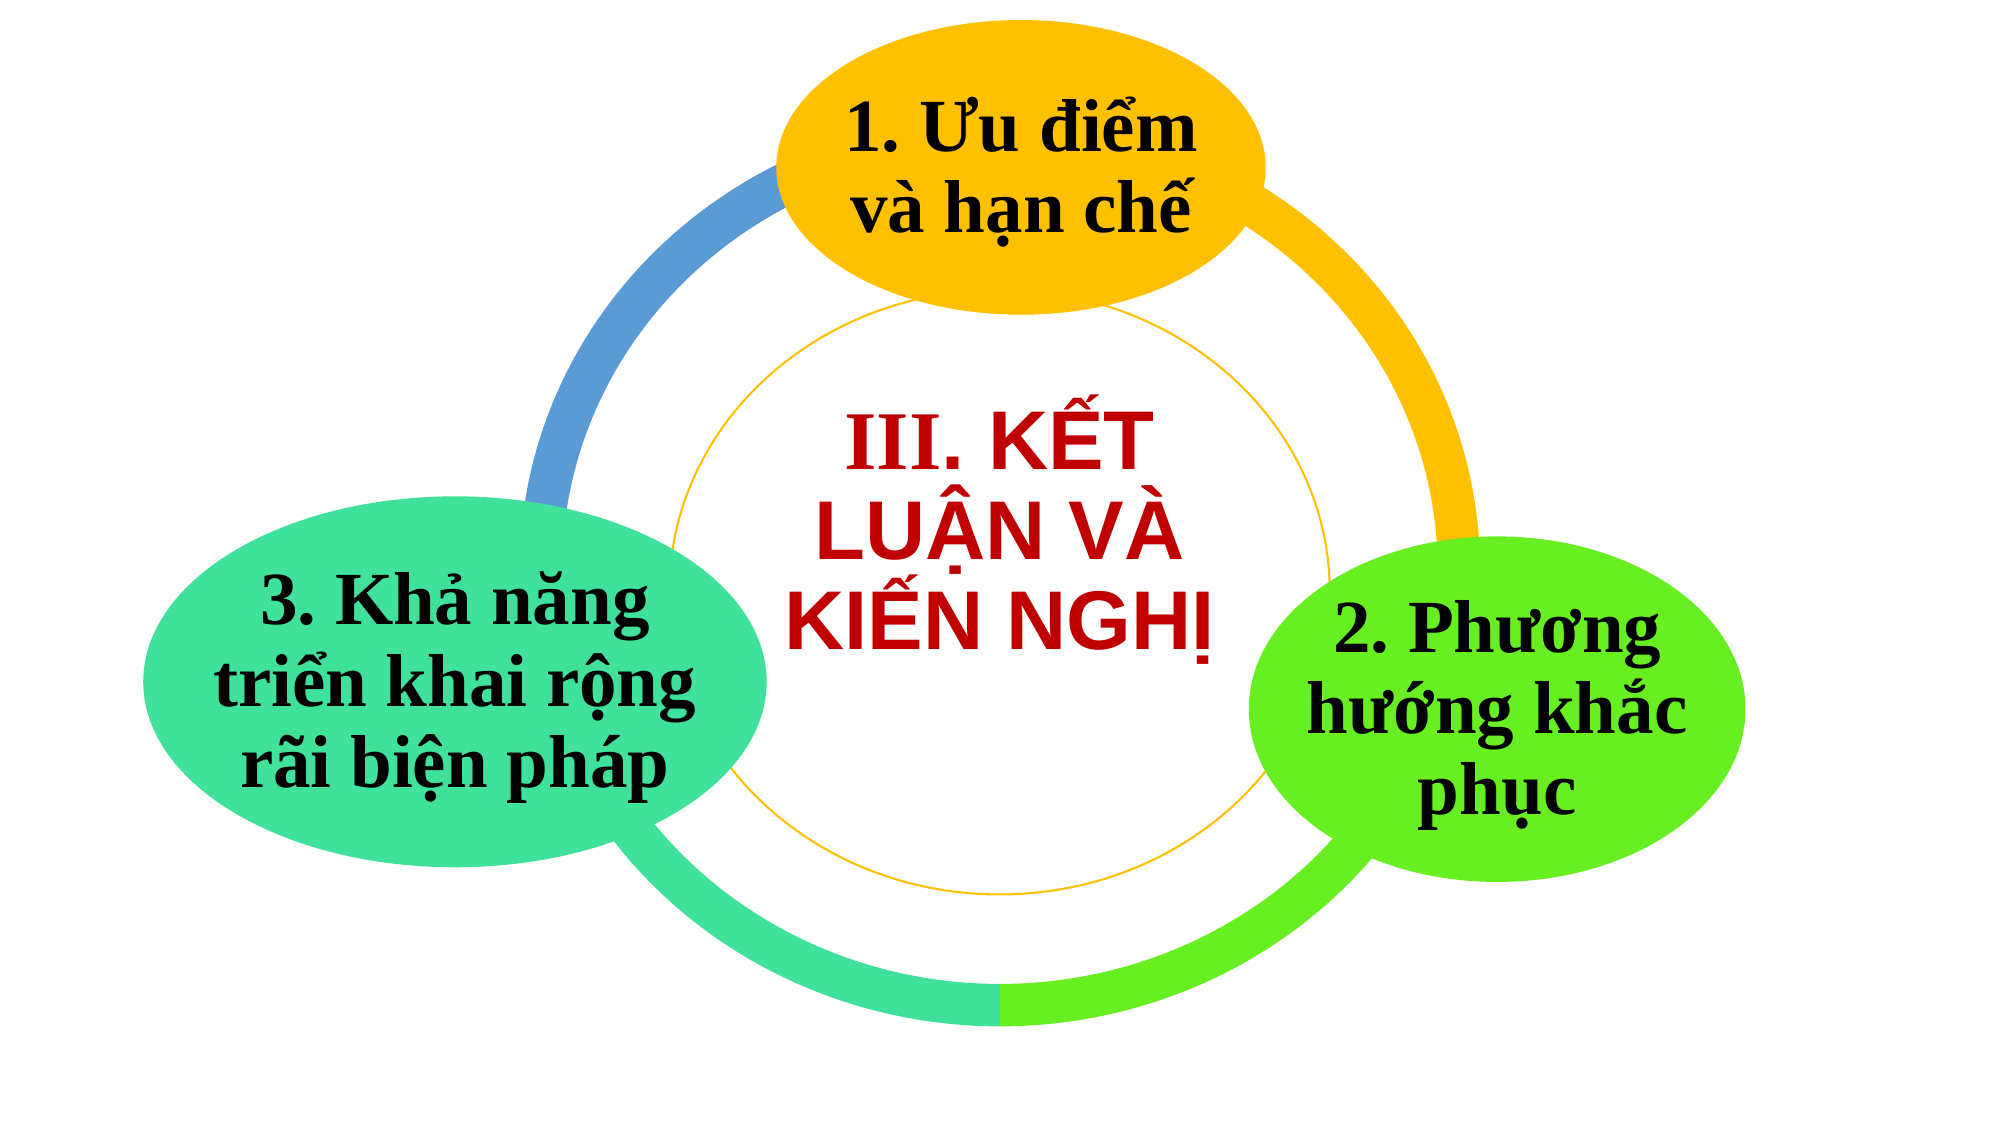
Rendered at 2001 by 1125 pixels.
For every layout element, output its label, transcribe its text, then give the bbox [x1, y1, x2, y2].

text_box III. KẾT LUẬN VÀ KIẾN NGHỊ [671, 299, 1331, 896]
text_box [1246, 187, 1479, 541]
text_box 2. Phương hướng khắc phục [1248, 536, 1746, 882]
text_box [525, 164, 785, 508]
text_box 1. Ưu điểm và hạn chế [776, 20, 1266, 315]
text_box 3. Khả năng triển khai rộng rãi biện pháp [143, 496, 767, 868]
text_box [614, 825, 999, 1027]
text_box [999, 839, 1372, 1027]
